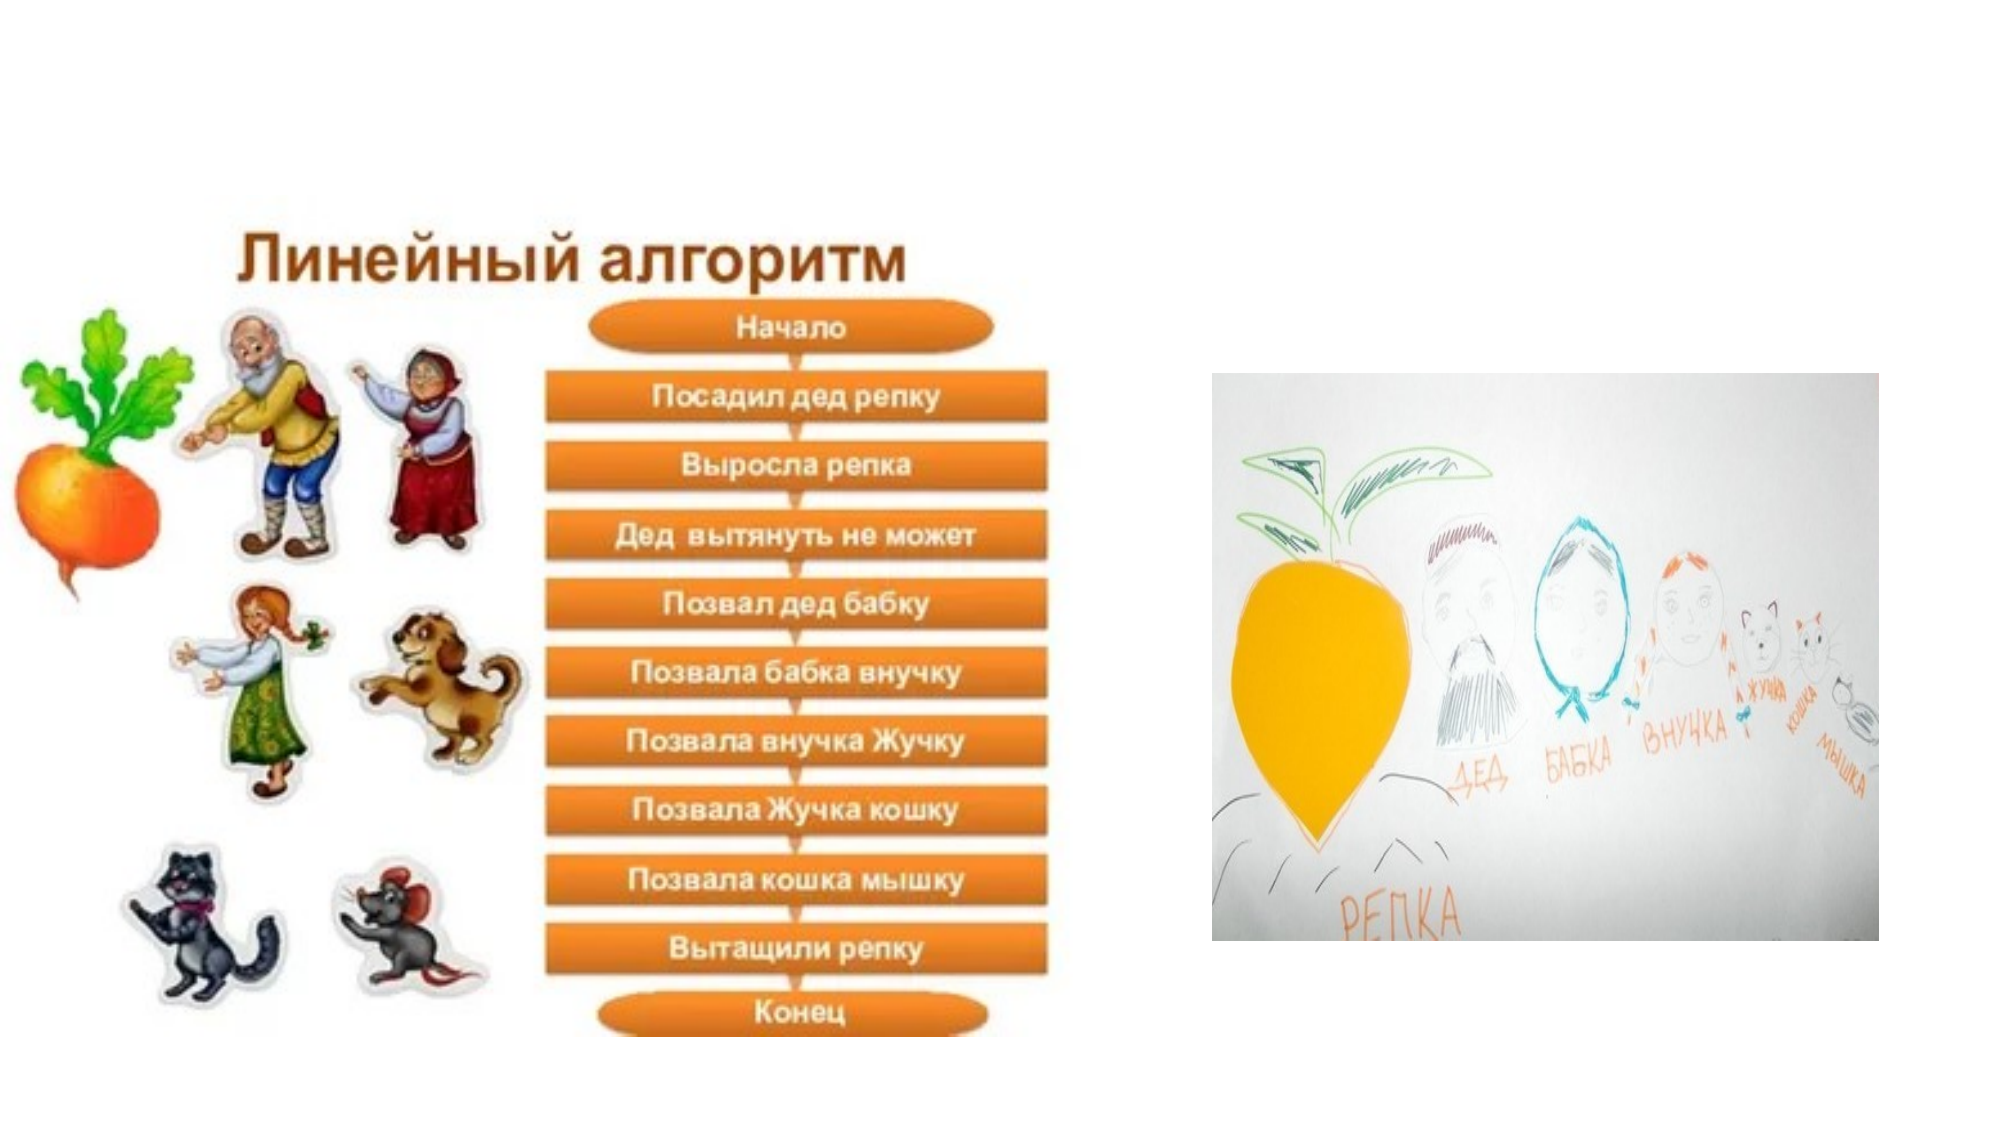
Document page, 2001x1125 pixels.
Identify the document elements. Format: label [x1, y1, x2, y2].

list [0, 195, 1088, 1037]
picture [1212, 373, 1879, 941]
